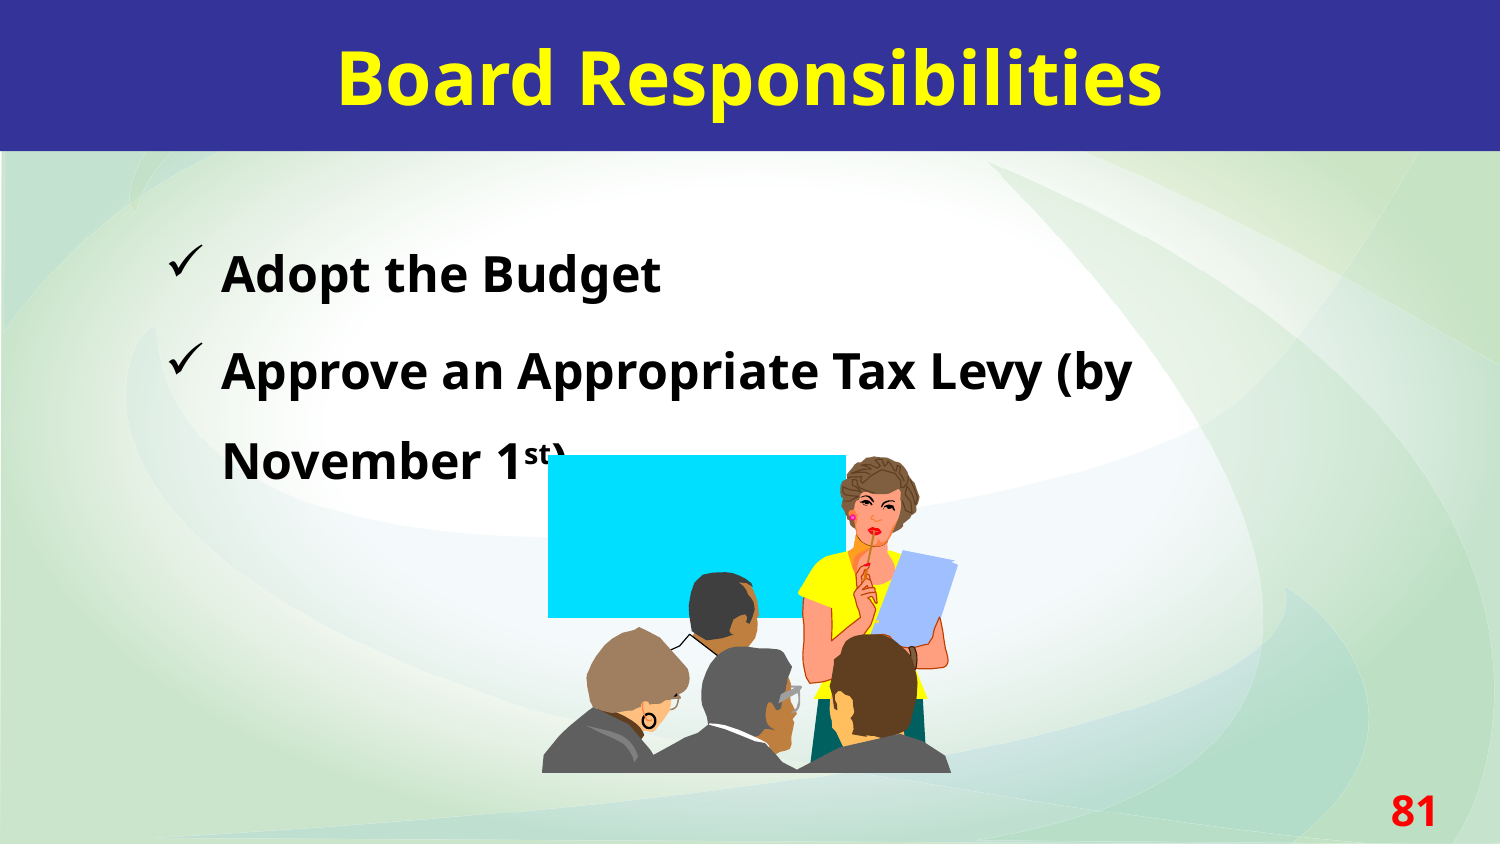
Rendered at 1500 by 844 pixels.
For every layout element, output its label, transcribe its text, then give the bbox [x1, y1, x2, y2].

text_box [541, 454, 959, 774]
text_box Adopt the Budget Approve an Appropriate Tax Levy (by November 1st) [93, 204, 1398, 445]
list Board Responsibilities [0, 0, 1500, 152]
